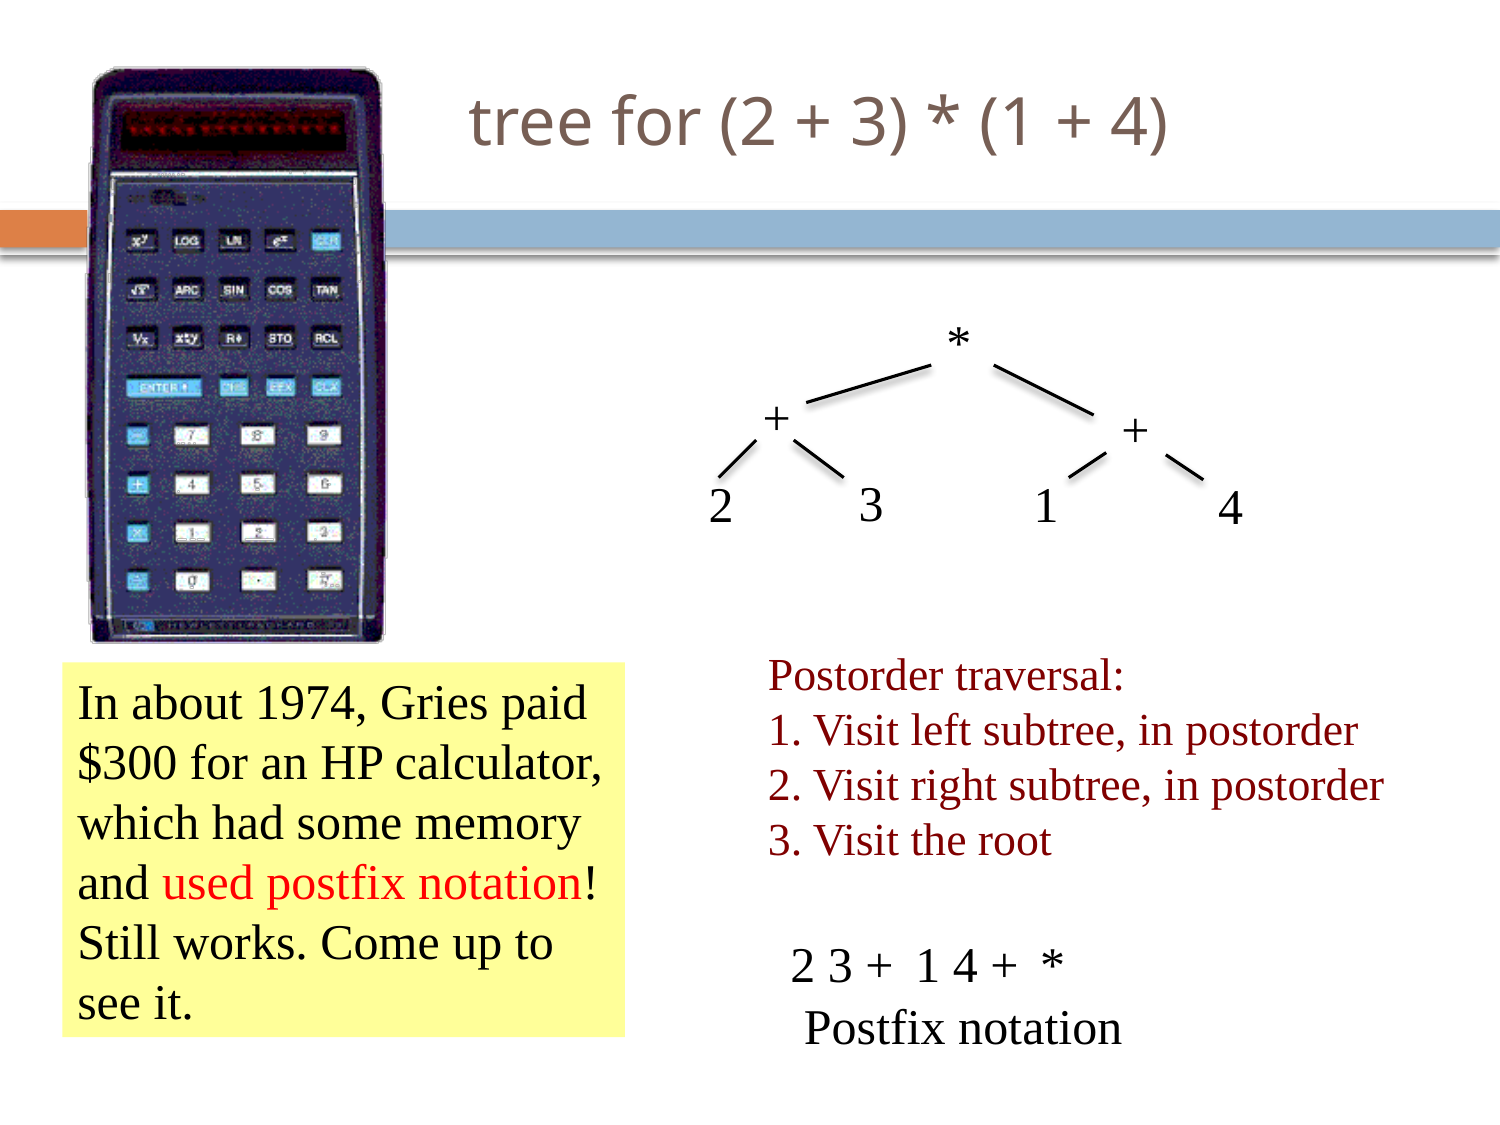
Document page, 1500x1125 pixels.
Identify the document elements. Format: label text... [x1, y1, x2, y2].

text_box 2 [693, 465, 769, 540]
text_box + [747, 377, 806, 453]
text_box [1068, 452, 1107, 478]
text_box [793, 439, 845, 478]
text_box * [1025, 924, 1081, 987]
text_box Postorder traversal: 1. Visit left subtree, in postorder 2. Visit right subtree, in postorder 3. Visit the root [753, 637, 1400, 873]
text_box 1 4 + [900, 924, 1025, 987]
text_box 4 [1203, 467, 1279, 543]
title tree for (2 + 3) * (1 + 4) [200, 37, 1438, 200]
text_box 3 [843, 464, 919, 539]
picture [74, 62, 401, 660]
text_box 1 [1018, 465, 1094, 540]
text_box 2 3 + [763, 924, 900, 1000]
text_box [718, 439, 757, 478]
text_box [805, 364, 932, 403]
text_box Postfix notation [789, 987, 1138, 1063]
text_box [1165, 454, 1204, 481]
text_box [993, 364, 1095, 416]
text_box + [1106, 390, 1165, 465]
text_box * [931, 302, 987, 378]
text_box In about 1974, Gries paid $300 for an HP calculator, which had some memory and used postfix notation! Still works. Come up to see it. [62, 662, 625, 1038]
